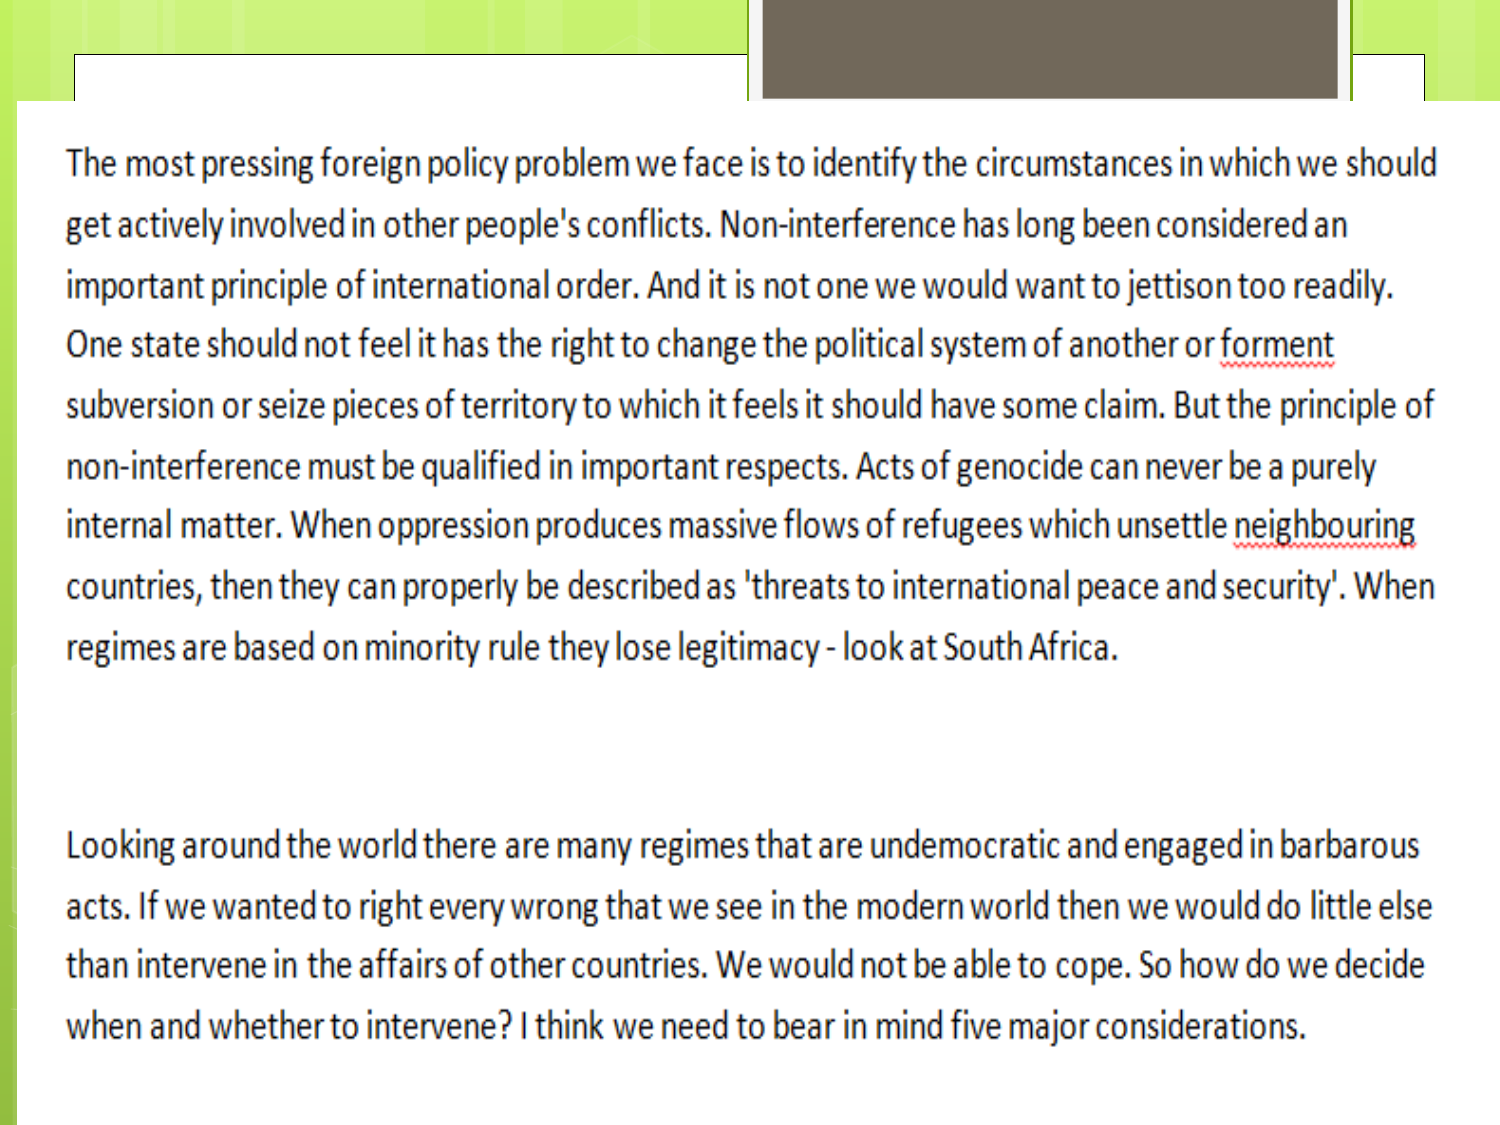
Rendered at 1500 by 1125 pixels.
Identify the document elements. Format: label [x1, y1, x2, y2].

list [17, 101, 1500, 1125]
